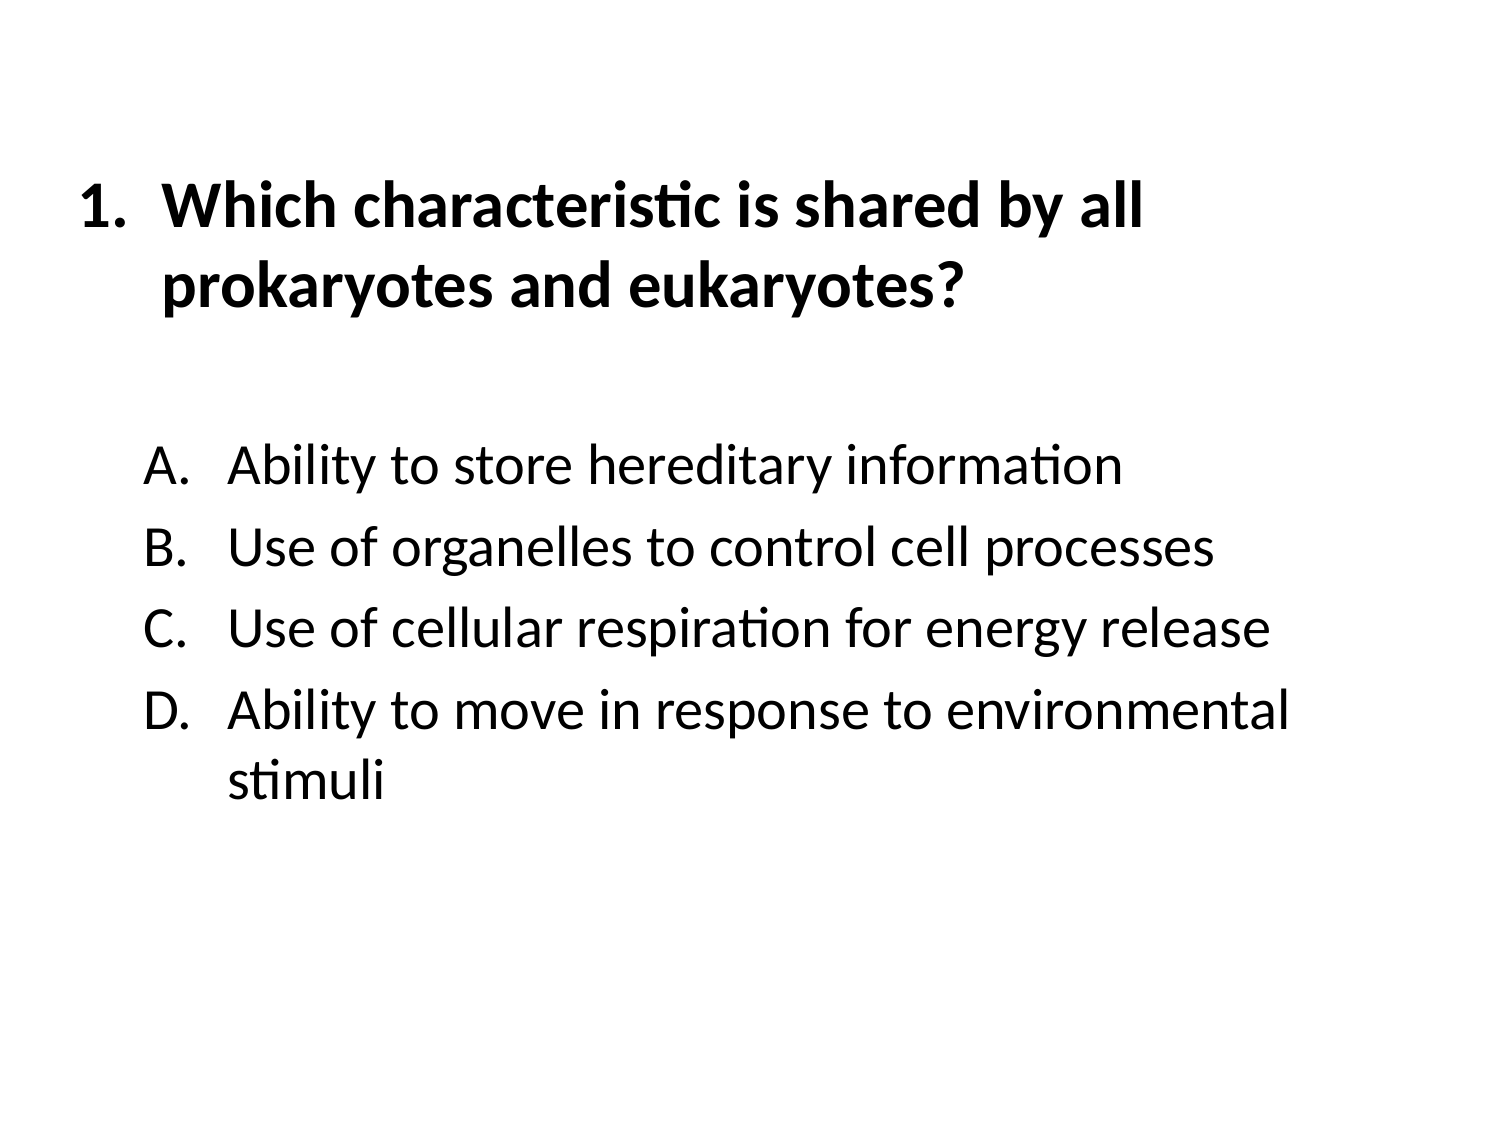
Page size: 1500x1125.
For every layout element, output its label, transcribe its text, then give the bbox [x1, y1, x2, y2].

list Which characteristic is shared by all prokaryotes and eukaryotes? Ability to store hereditary information Use of organelles to control cell processes Use of cellular respiration for energy release Ability to move in response to environmental stimuli [62, 153, 1413, 897]
